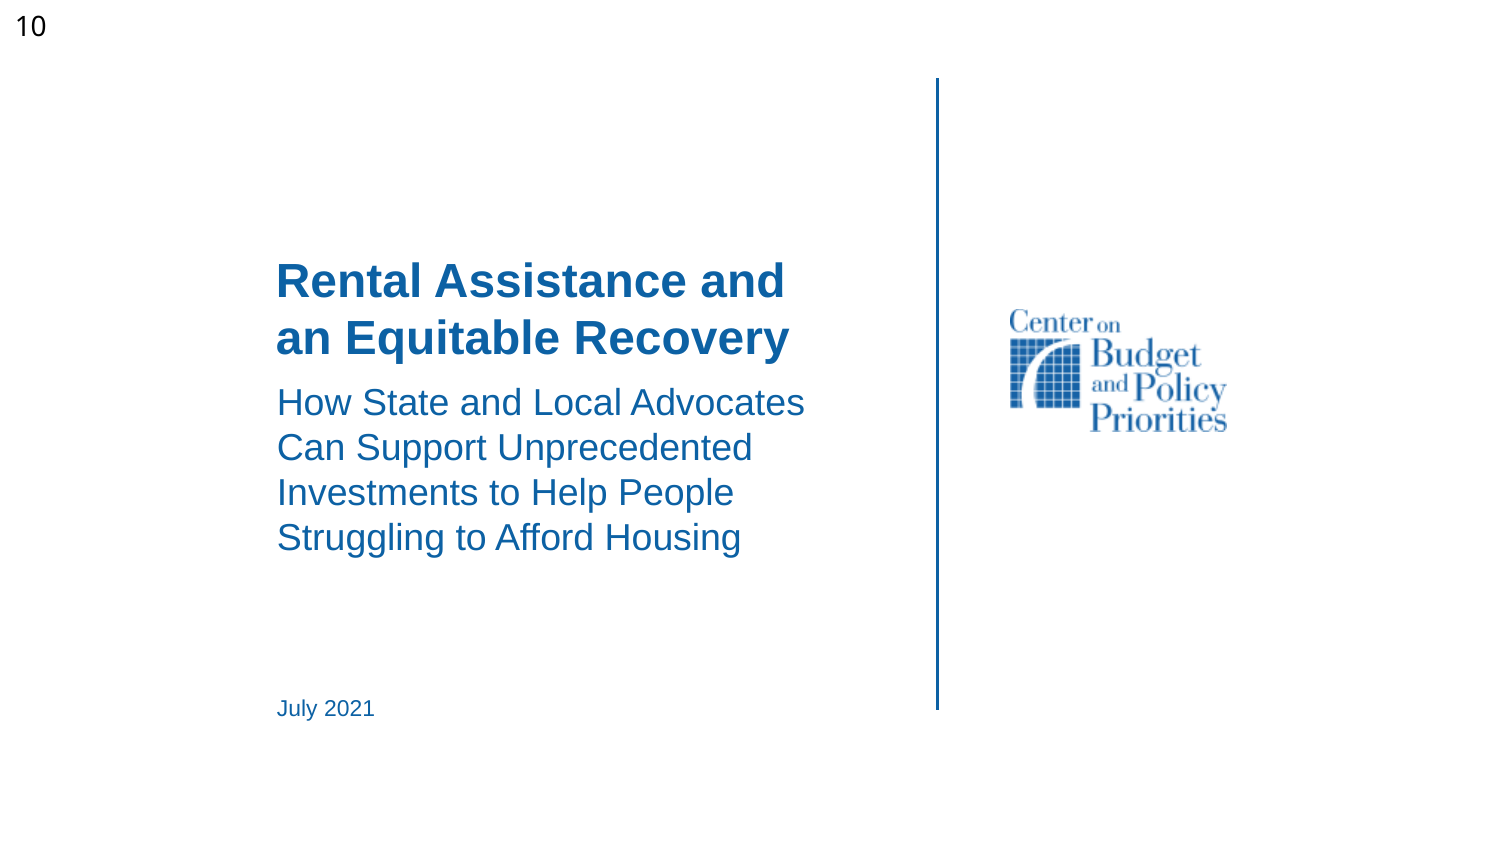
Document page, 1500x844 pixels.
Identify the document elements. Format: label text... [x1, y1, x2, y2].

text_box How State and Local Advocates Can Support Unprecedented Investments to Help People Struggling to Afford Housing [262, 370, 845, 566]
text_box July 2021 [262, 686, 859, 729]
text_box Rental Assistance and an Equitable Recovery [261, 242, 859, 372]
picture [1010, 309, 1227, 432]
text_box 10 [0, 1, 65, 55]
